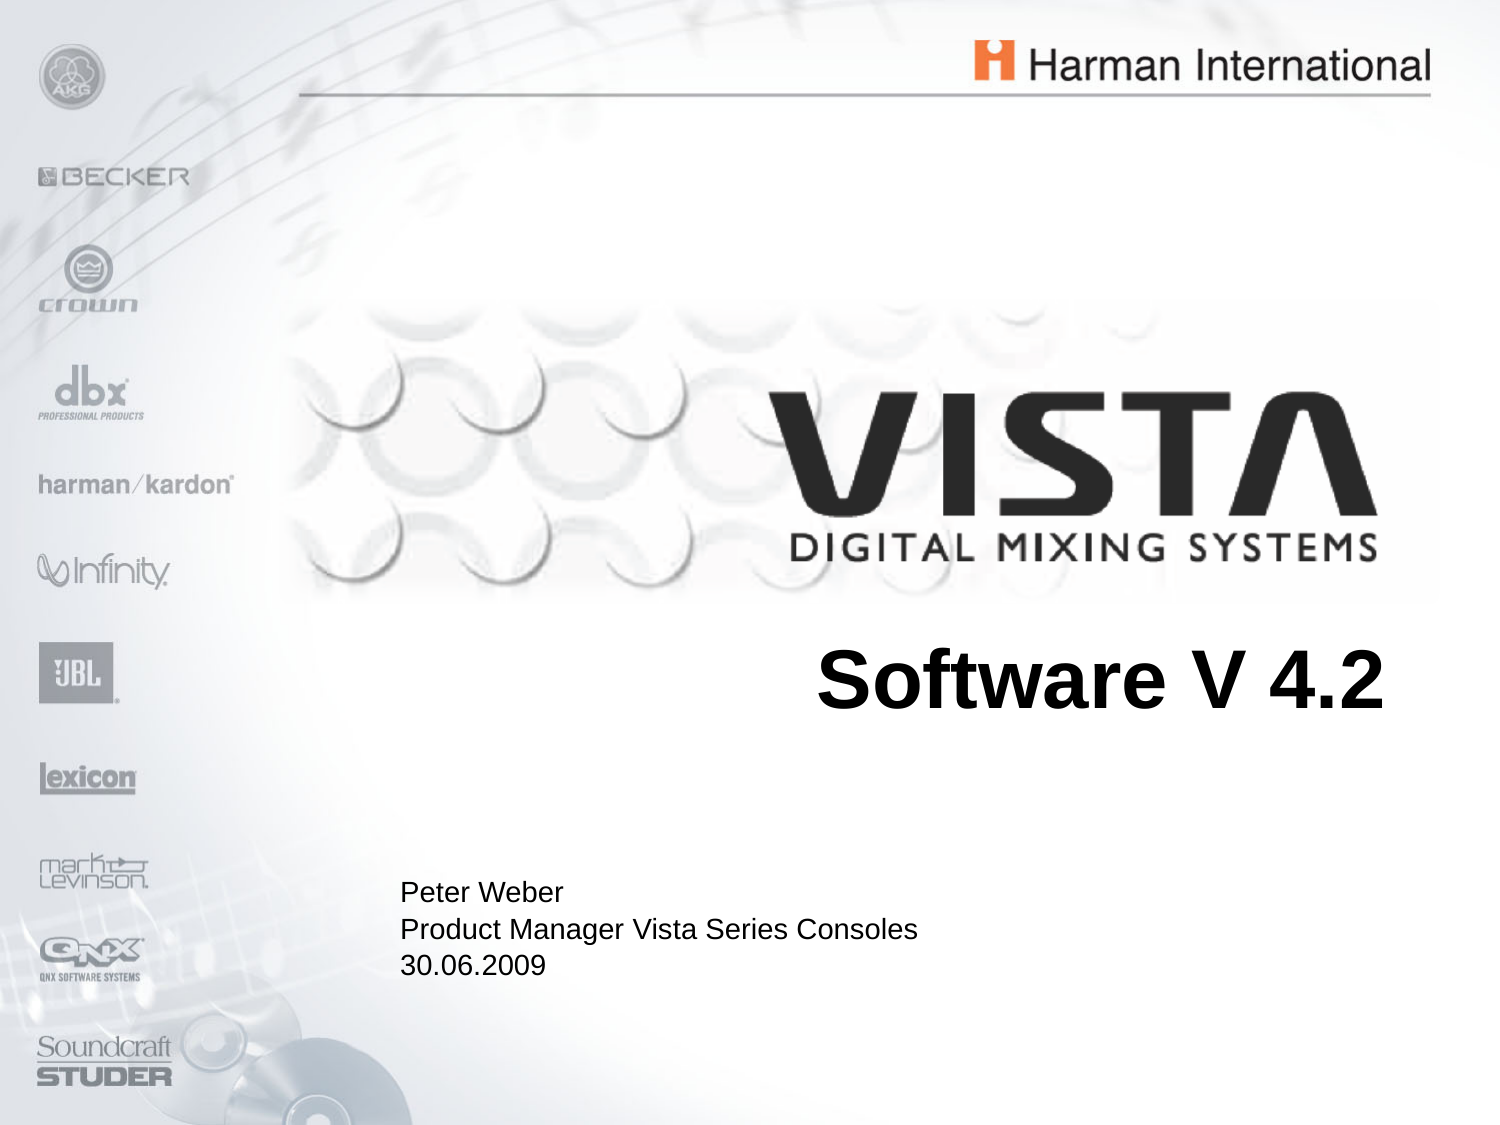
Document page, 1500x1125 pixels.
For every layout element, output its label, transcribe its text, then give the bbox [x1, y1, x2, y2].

subtitle Peter Weber Product Manager Vista Series Consoles 30.06.2009 [384, 872, 1433, 1023]
picture [0, 0, 1500, 1125]
text_box Software V 4.2 [457, 617, 1401, 733]
